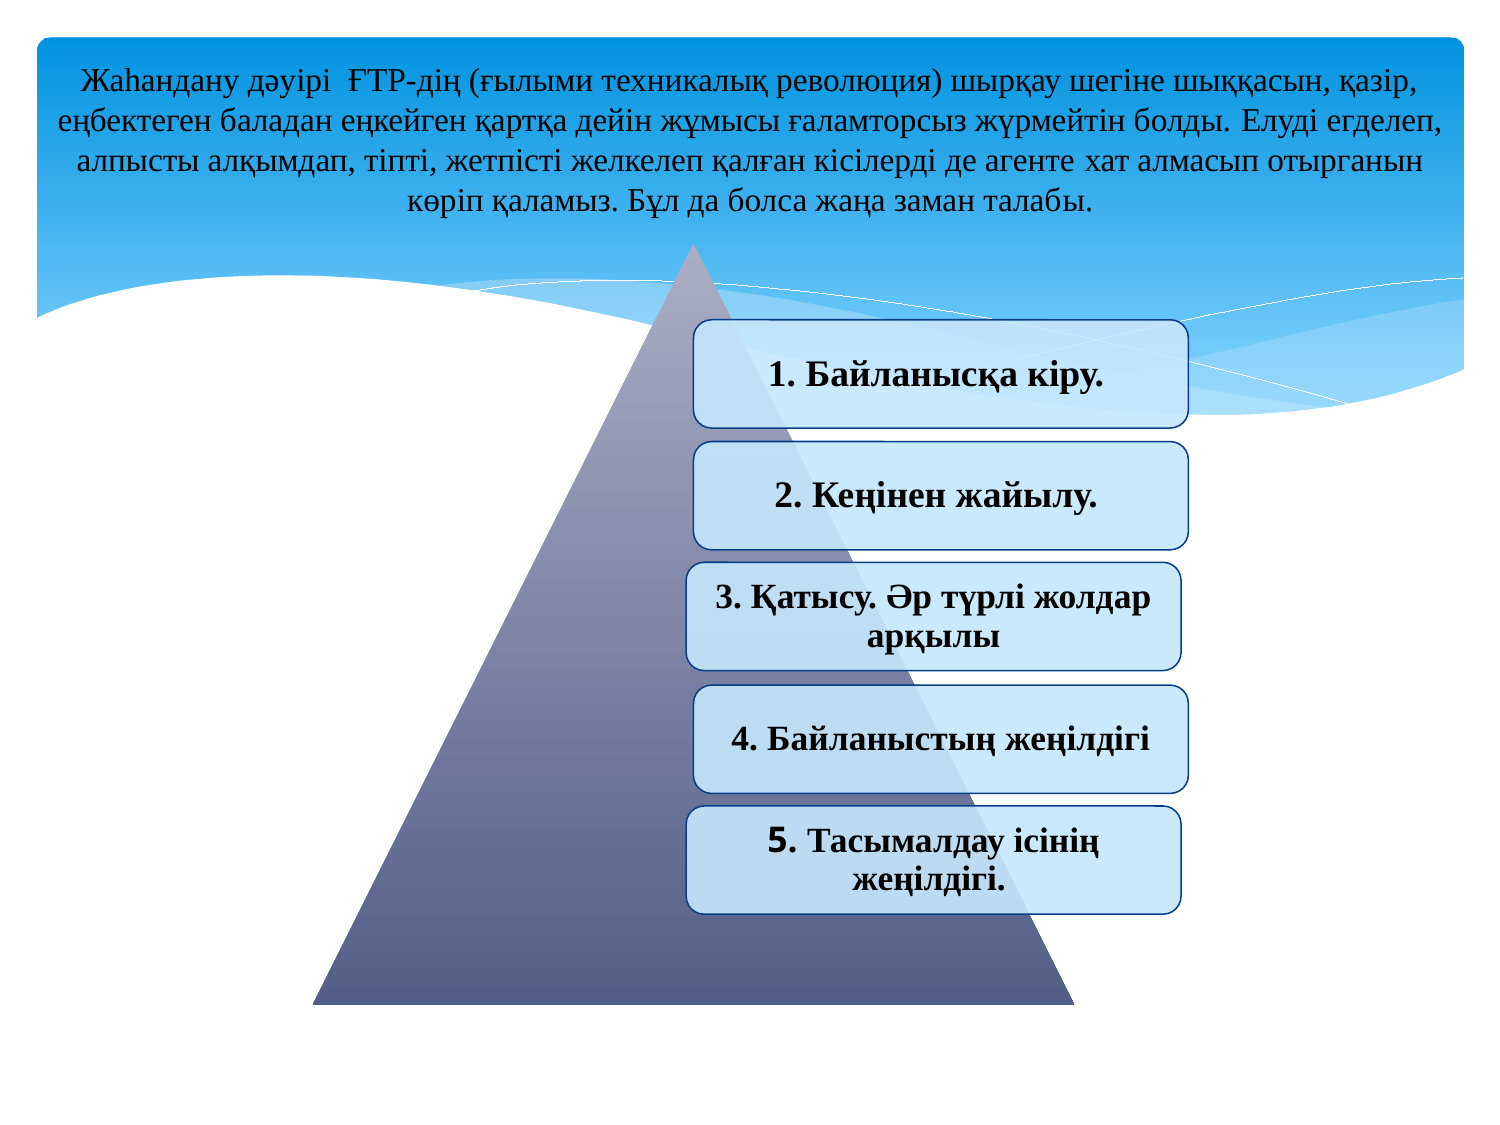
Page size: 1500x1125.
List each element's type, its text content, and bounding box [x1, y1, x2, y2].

title Жаһандану дәуірі ҒТР-дің (ғылыми техникалық революция) шырқау шегіне шыққасын, қазір, еңбектеген баладан еңкейген қартқа дейін жұмысы ғаламторсыз жүрмейтін болды. Елуді егделеп, алпысты алқымдап, тіпті, жетпісті желкелеп қалған кісілерді де агенте хат алмасып отырганын көріп қаламыз. Бұл да болса жаңа заман талабы. [41, 55, 1459, 261]
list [142, 243, 1359, 1006]
